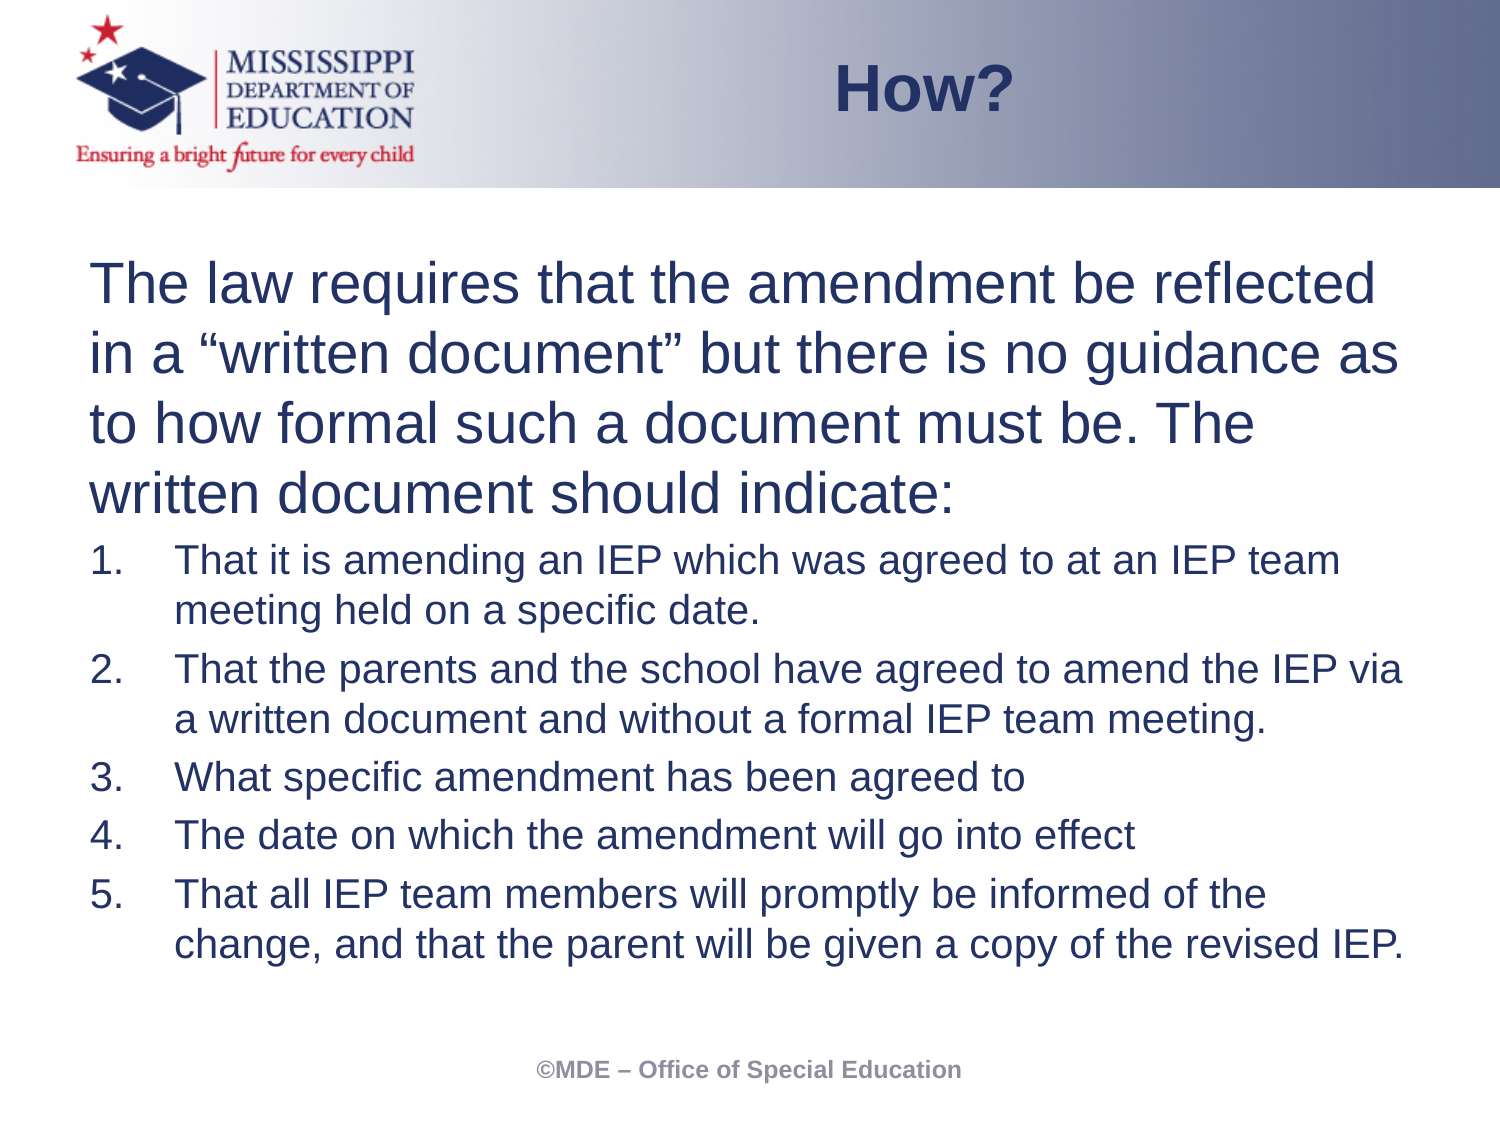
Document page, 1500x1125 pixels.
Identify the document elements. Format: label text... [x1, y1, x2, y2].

picture [0, 0, 1500, 188]
list The law requires that the amendment be reflected in a “written document” but there is no guidance as to how formal such a document must be. The written document should indicate: That it is amending an IEP which was agreed to at an IEP team meeting held on a specific date. That the parents and the school have agreed to amend the IEP via a written document and without a formal IEP team meeting. What specific amendment has been agreed to The date on which the amendment will go into effect That all IEP team members will promptly be informed of the change, and that the parent will be given a copy of the revised IEP. [75, 237, 1425, 1028]
list How? [437, 37, 1413, 184]
footer ©MDE – Office of Special Education [512, 1027, 988, 1110]
